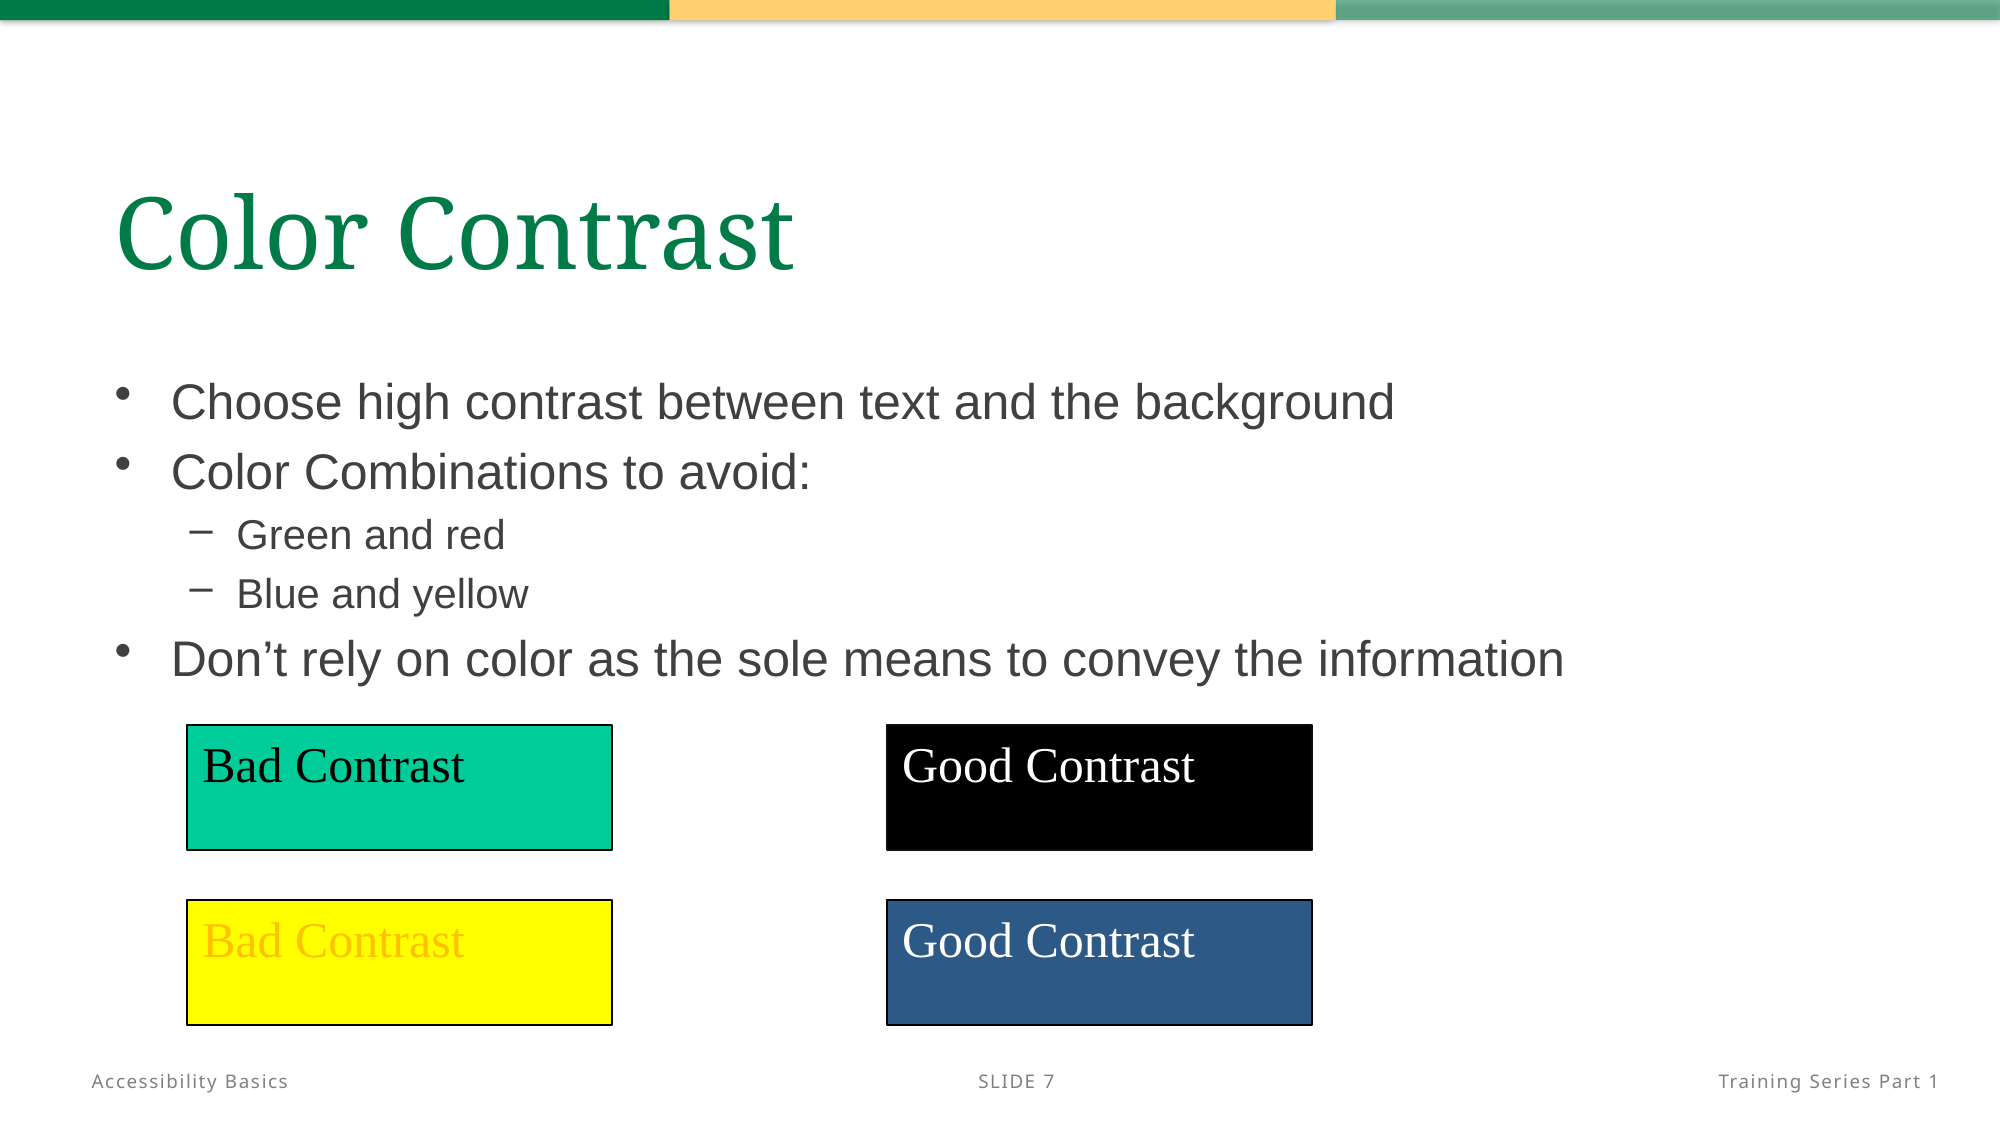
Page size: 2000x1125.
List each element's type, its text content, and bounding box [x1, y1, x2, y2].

text_box Bad Contrast [187, 725, 613, 850]
text_box Good Contrast [887, 725, 1312, 850]
list Choose high contrast between text and the background Color Combinations to avoid: Green and red Blue and yellow Don’t rely on color as the sole means to convey the information [99, 362, 1800, 975]
title Color Contrast [99, 162, 1800, 326]
text_box Good Contrast [887, 900, 1312, 1025]
text_box Bad Contrast [187, 900, 613, 1025]
